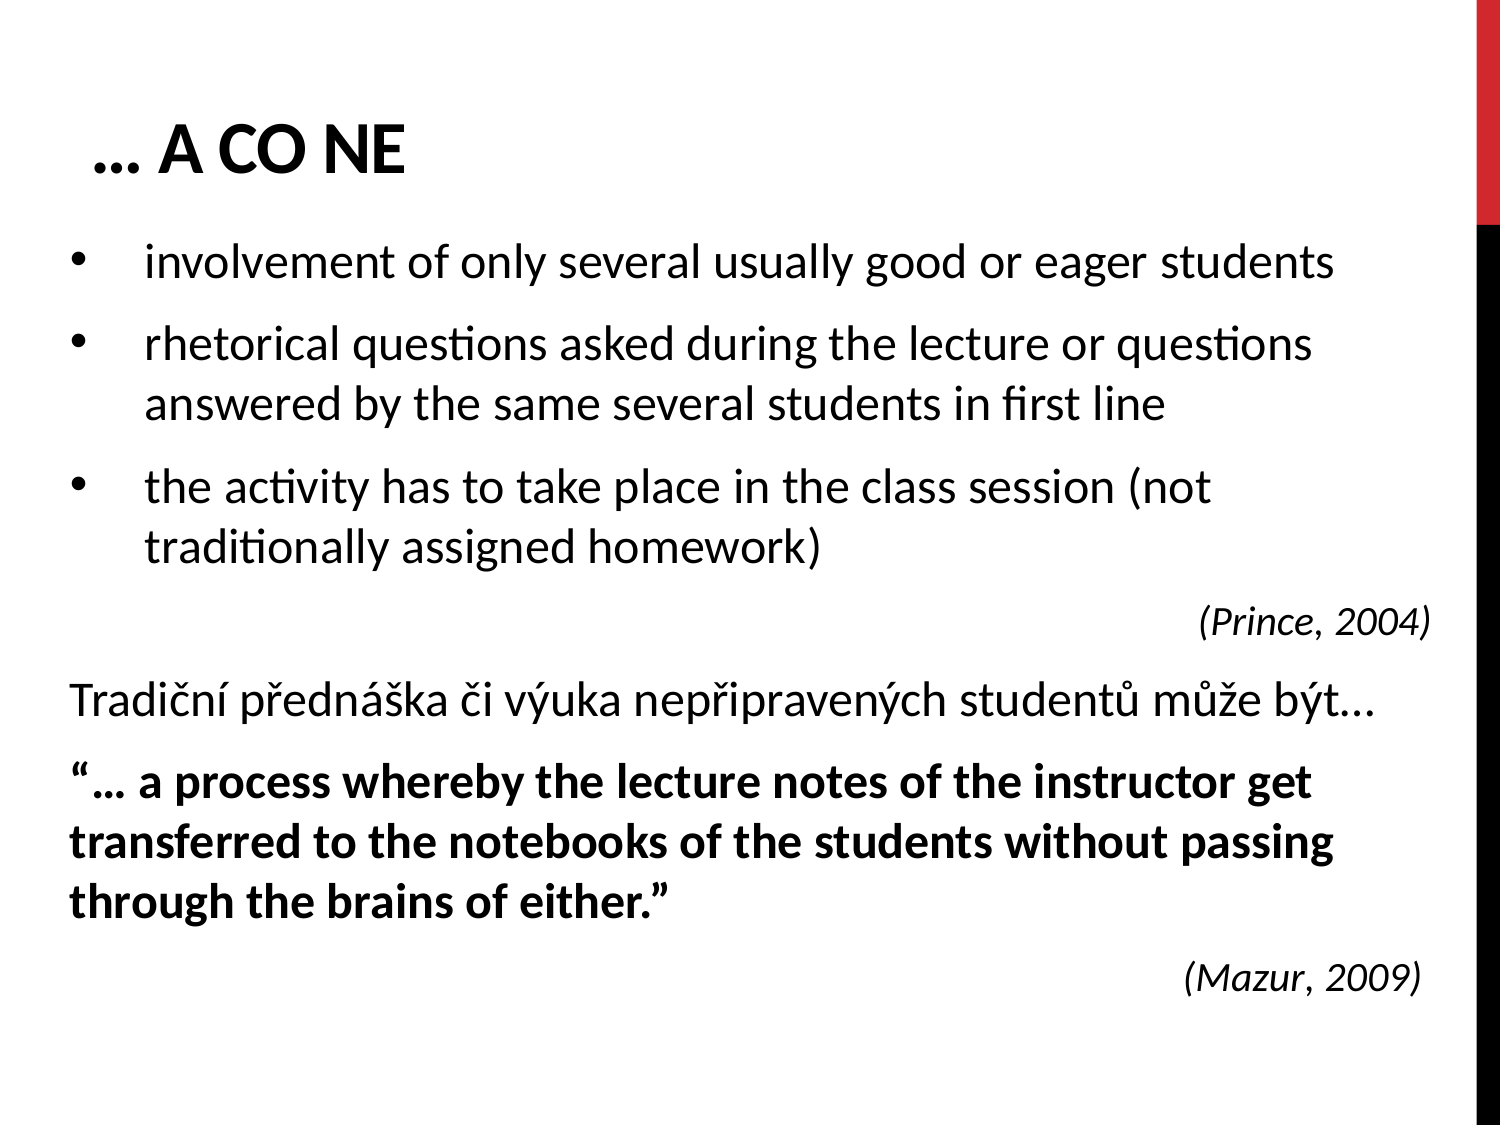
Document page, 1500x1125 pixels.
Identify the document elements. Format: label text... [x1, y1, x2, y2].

title … a co ne [75, 25, 1025, 197]
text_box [54, 207, 1448, 989]
